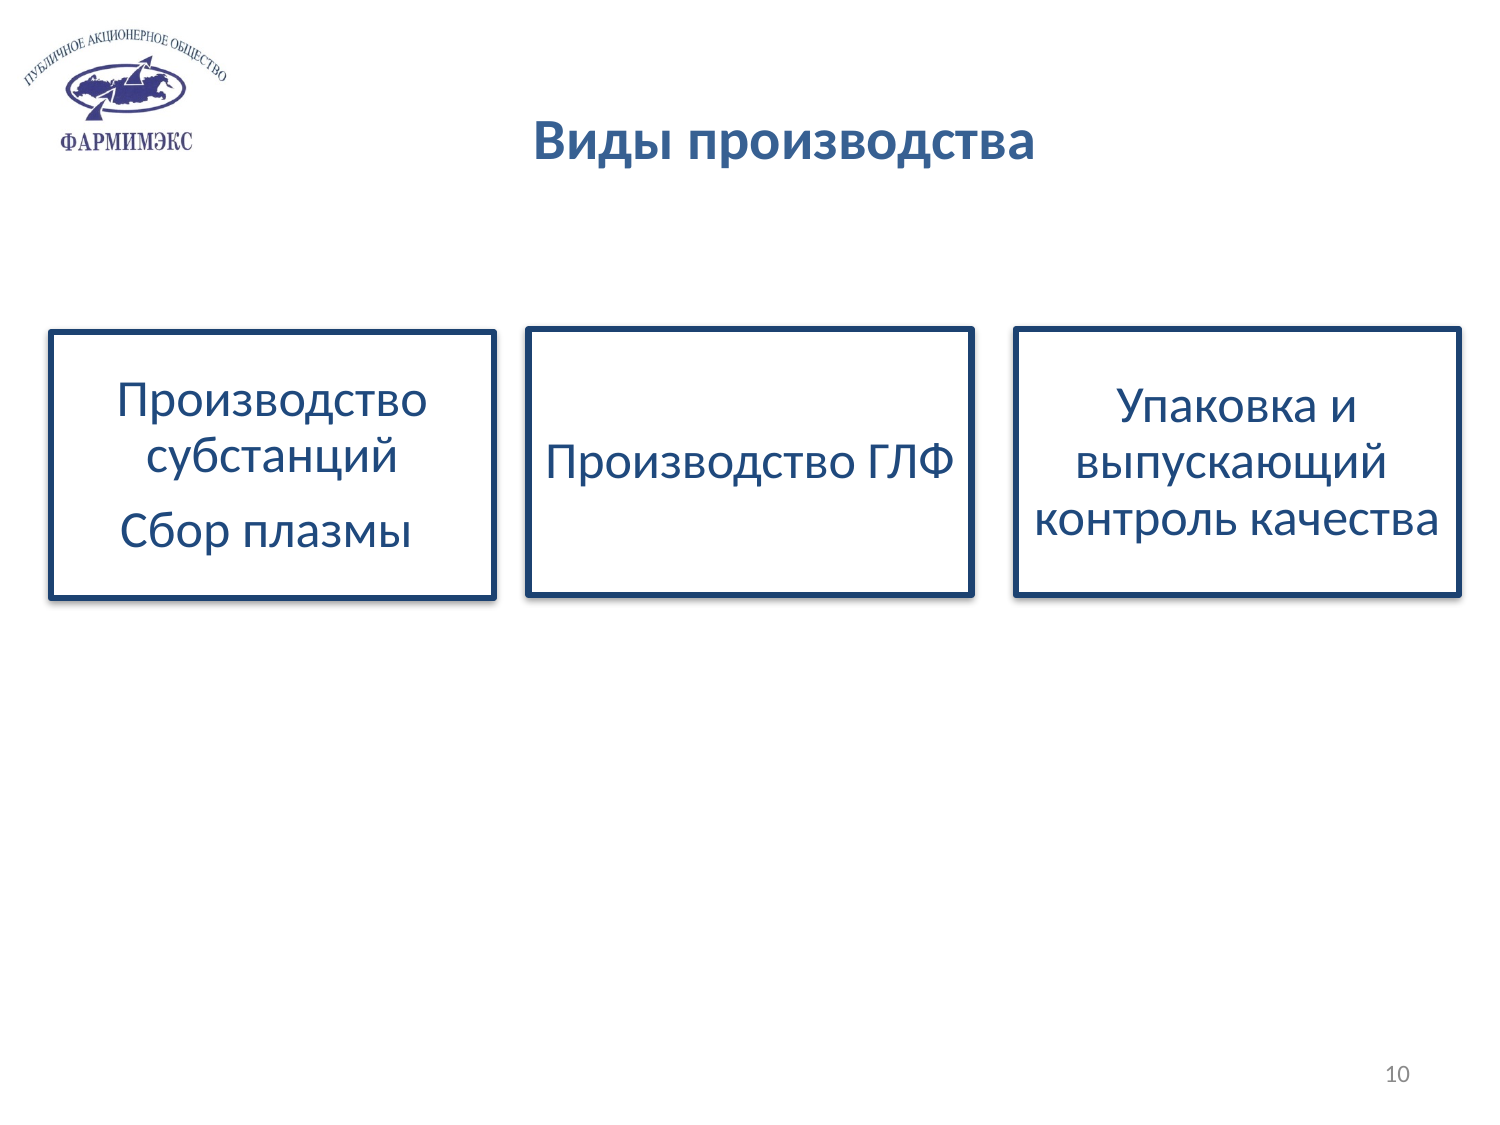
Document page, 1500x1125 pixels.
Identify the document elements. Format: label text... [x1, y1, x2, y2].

title Виды производства [76, 19, 1427, 254]
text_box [41, 266, 1459, 658]
slide_number 10 [1074, 1042, 1425, 1103]
picture [17, 18, 233, 152]
